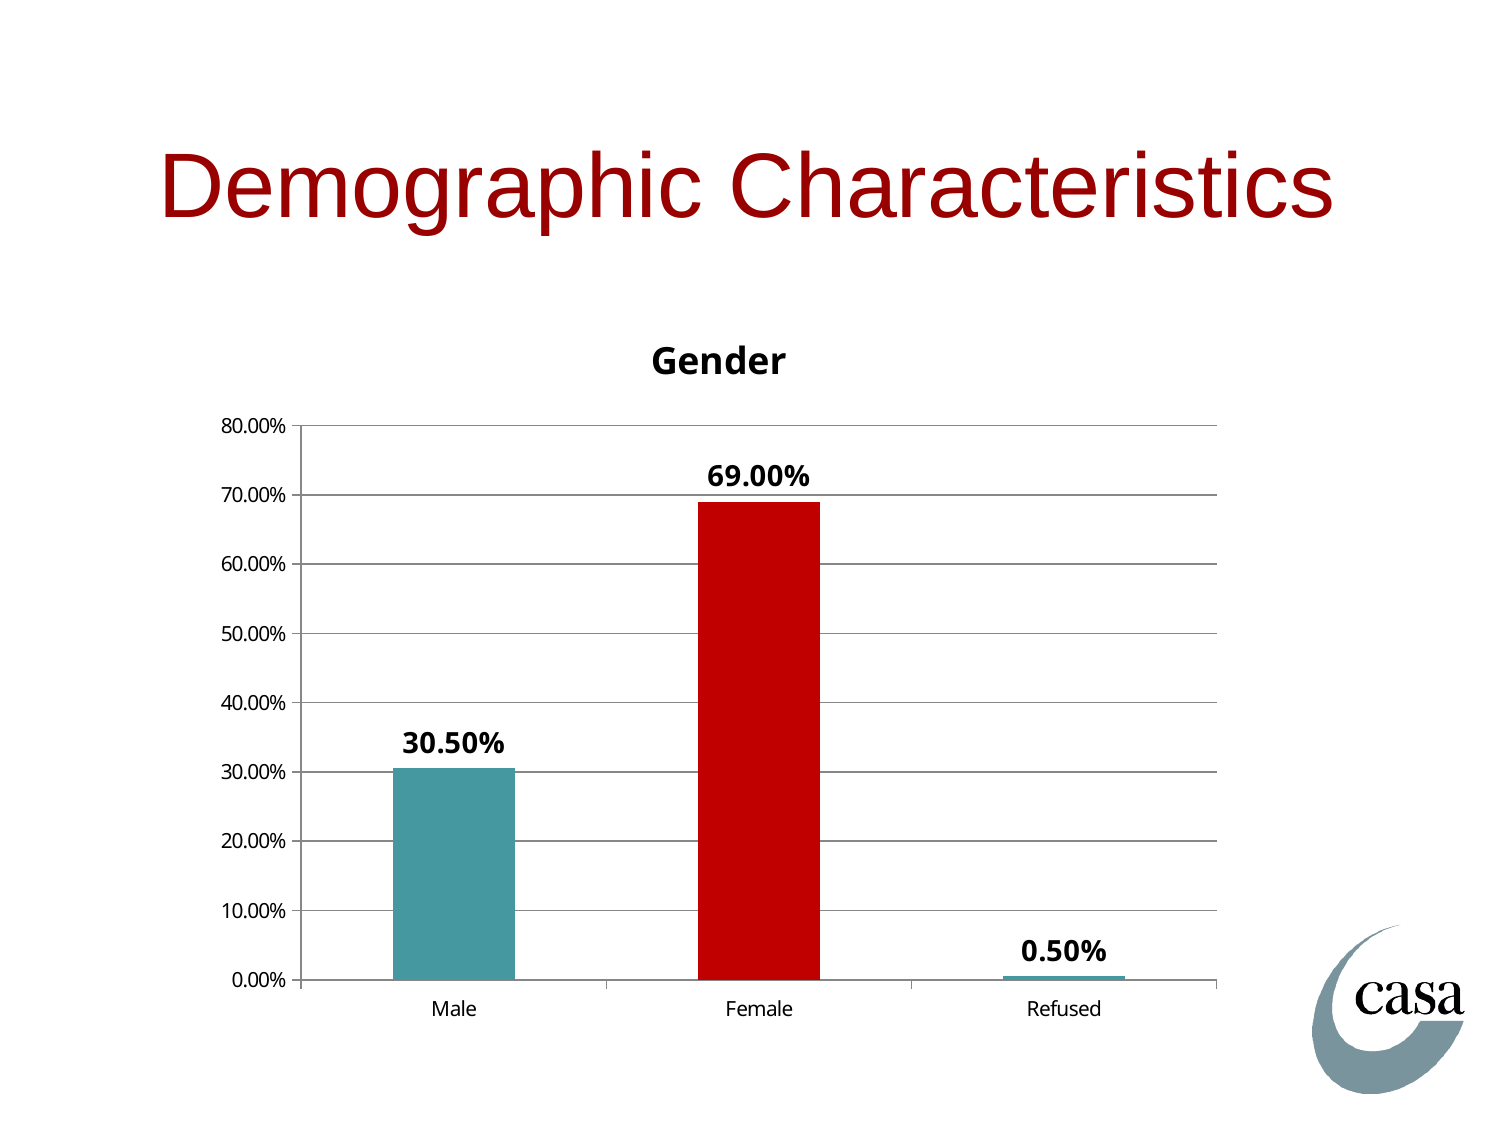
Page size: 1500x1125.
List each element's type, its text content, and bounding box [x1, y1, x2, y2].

chart [199, 299, 1238, 1038]
picture [1312, 924, 1465, 1094]
title Demographic Characteristics [132, 87, 1363, 276]
